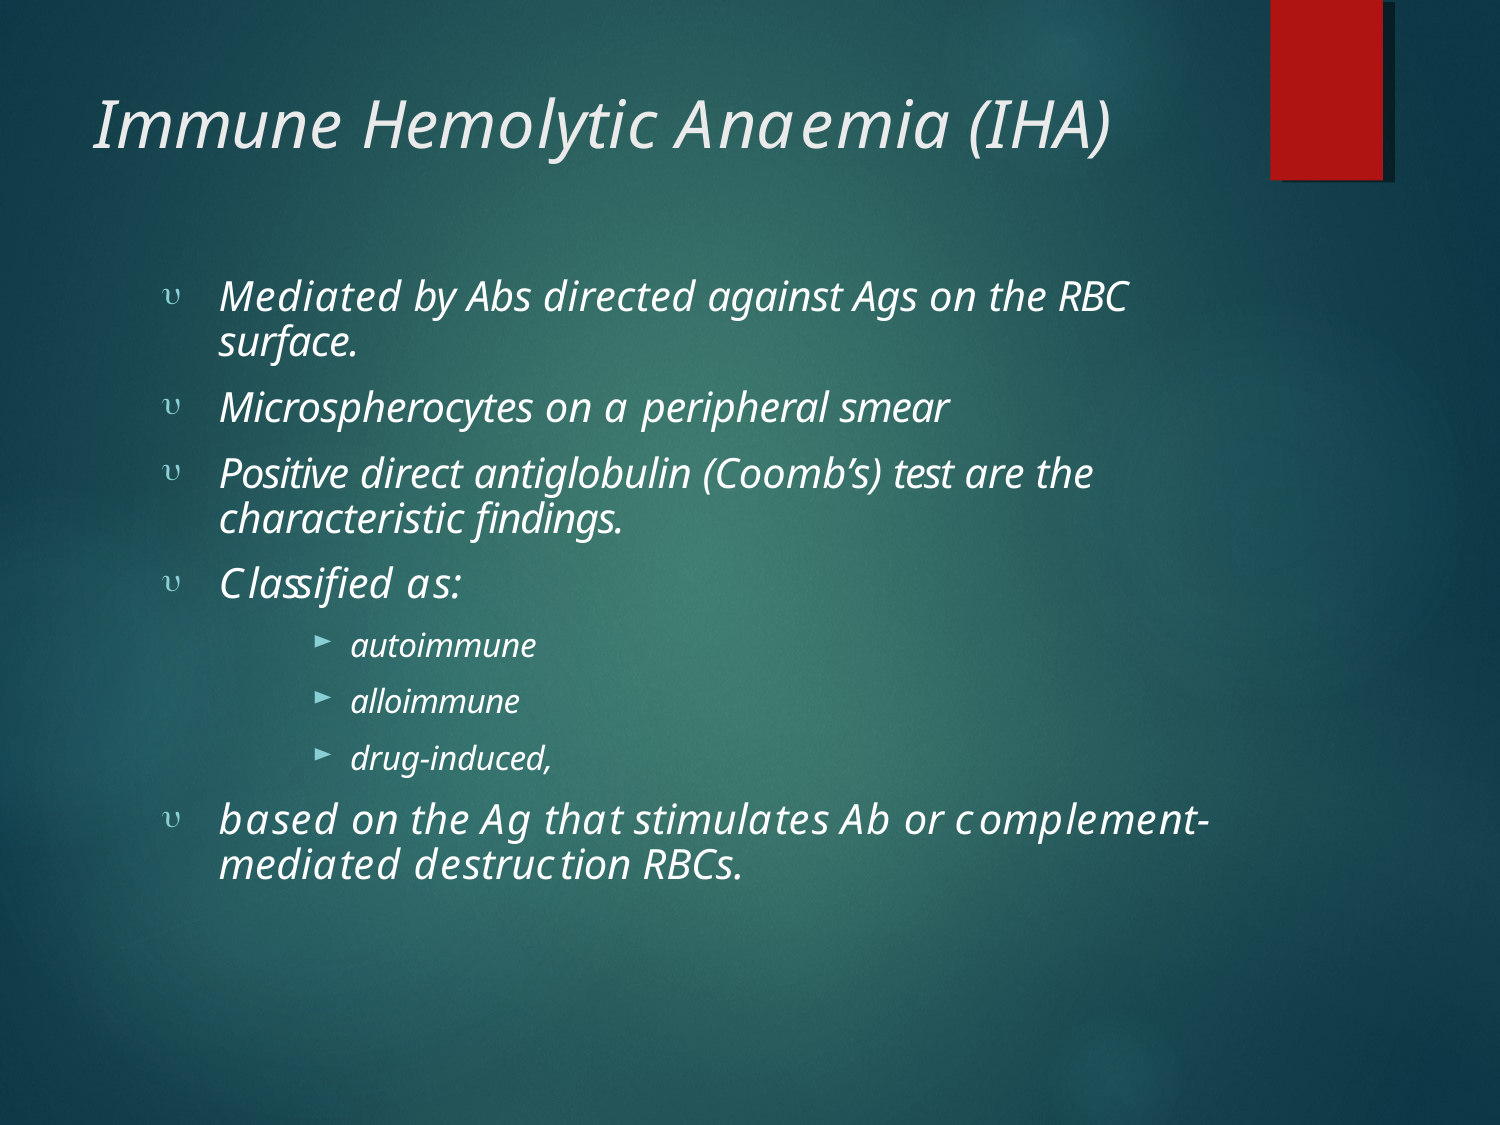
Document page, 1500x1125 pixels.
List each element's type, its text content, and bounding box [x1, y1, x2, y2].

picture [0, 0, 1500, 1125]
text_box  [160, 792, 196, 835]
text_box  [160, 269, 196, 312]
title Immune Hemolytic Anaemia (IHA) [92, 79, 1204, 270]
text_box  [160, 556, 196, 599]
text_box Mediated by Abs directed against Ags on the RBC surface. Microspherocytes on a peripheral smear Positive direct antiglobulin (Coomb’s) test are the characteristic findings. Classified as: autoimmune alloimmune drug-induced, based on the Ag that stimulates Ab or complement- mediated destruction RBCs. [212, 267, 1285, 889]
text_box   [160, 379, 196, 488]
